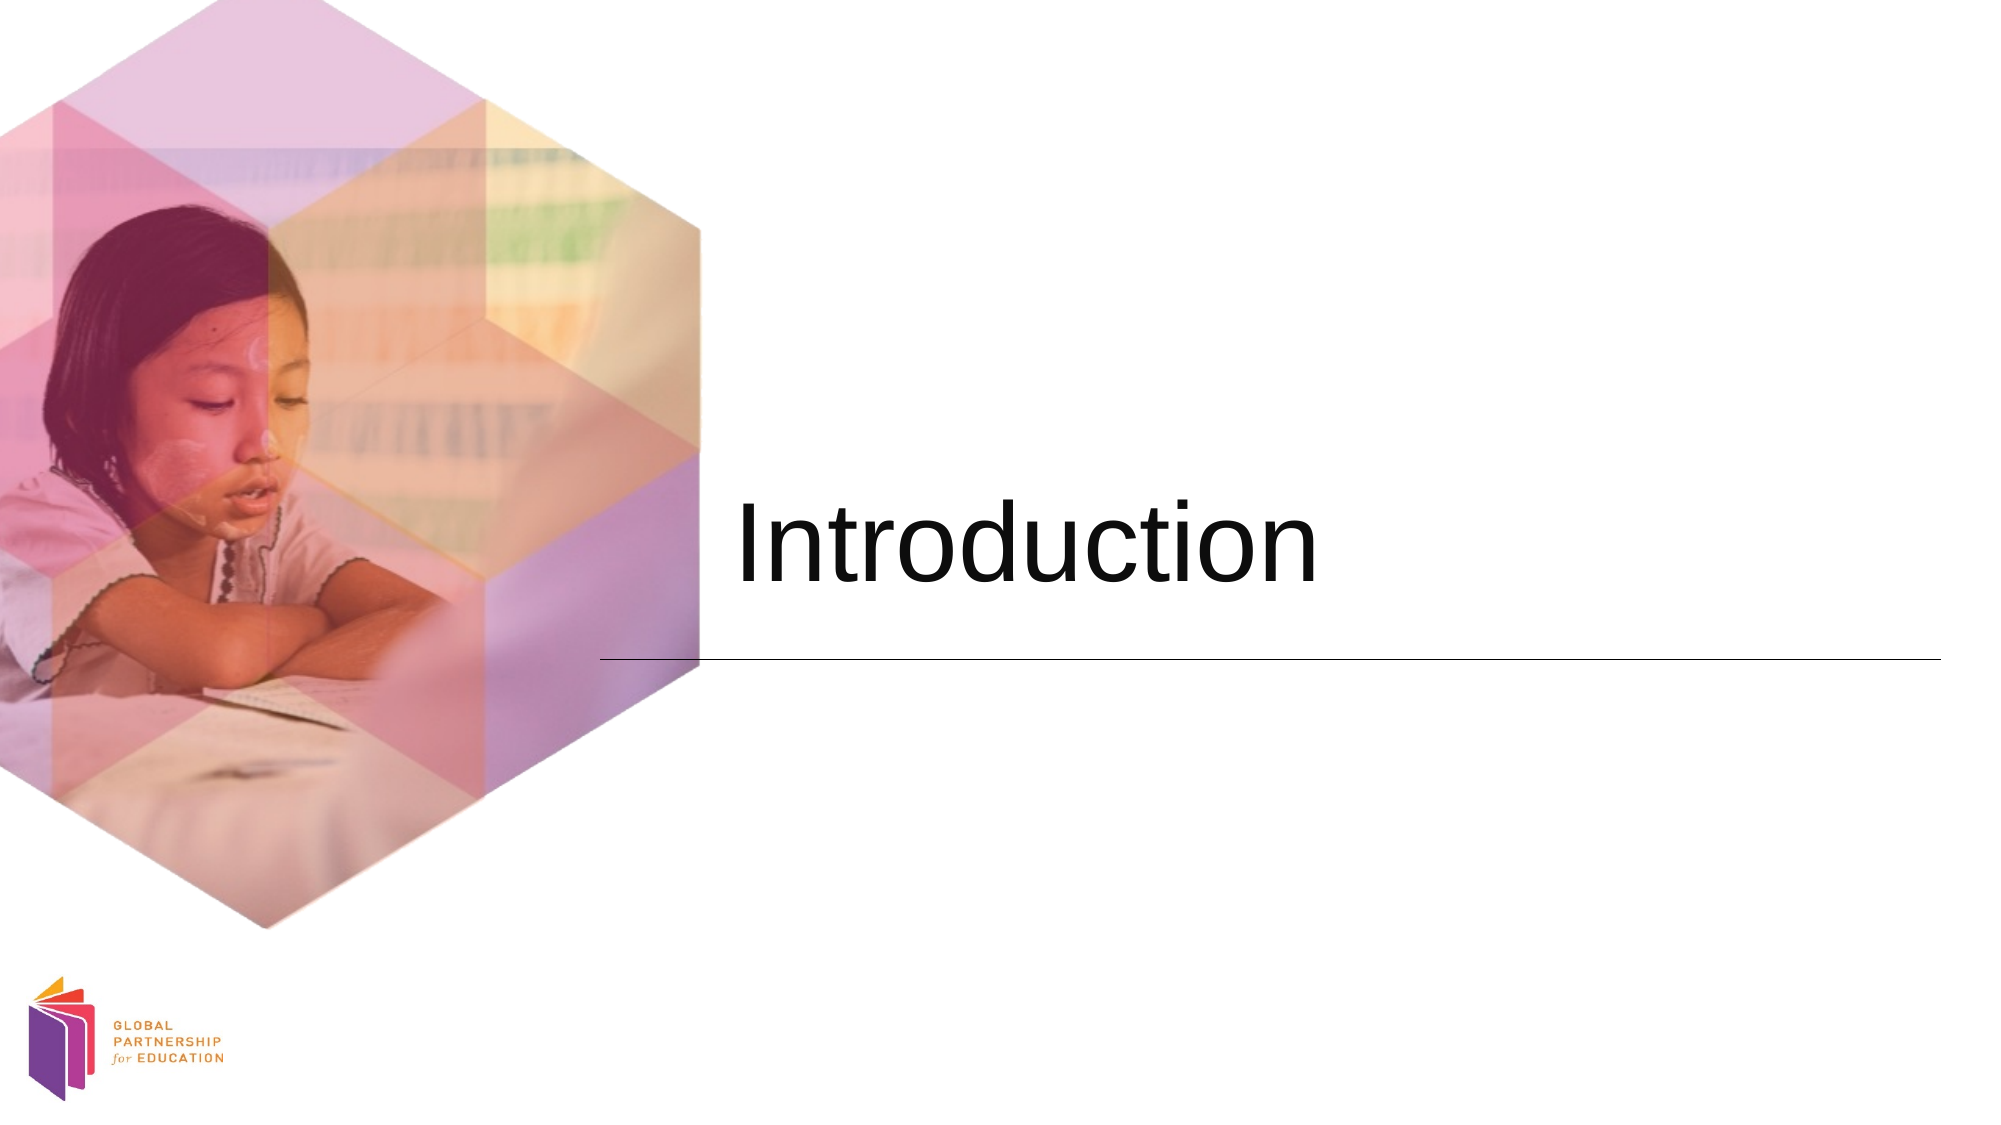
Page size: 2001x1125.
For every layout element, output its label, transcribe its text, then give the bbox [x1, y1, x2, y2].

title Introduction [718, 145, 1823, 614]
picture [26, 974, 223, 1103]
picture [0, 0, 719, 946]
